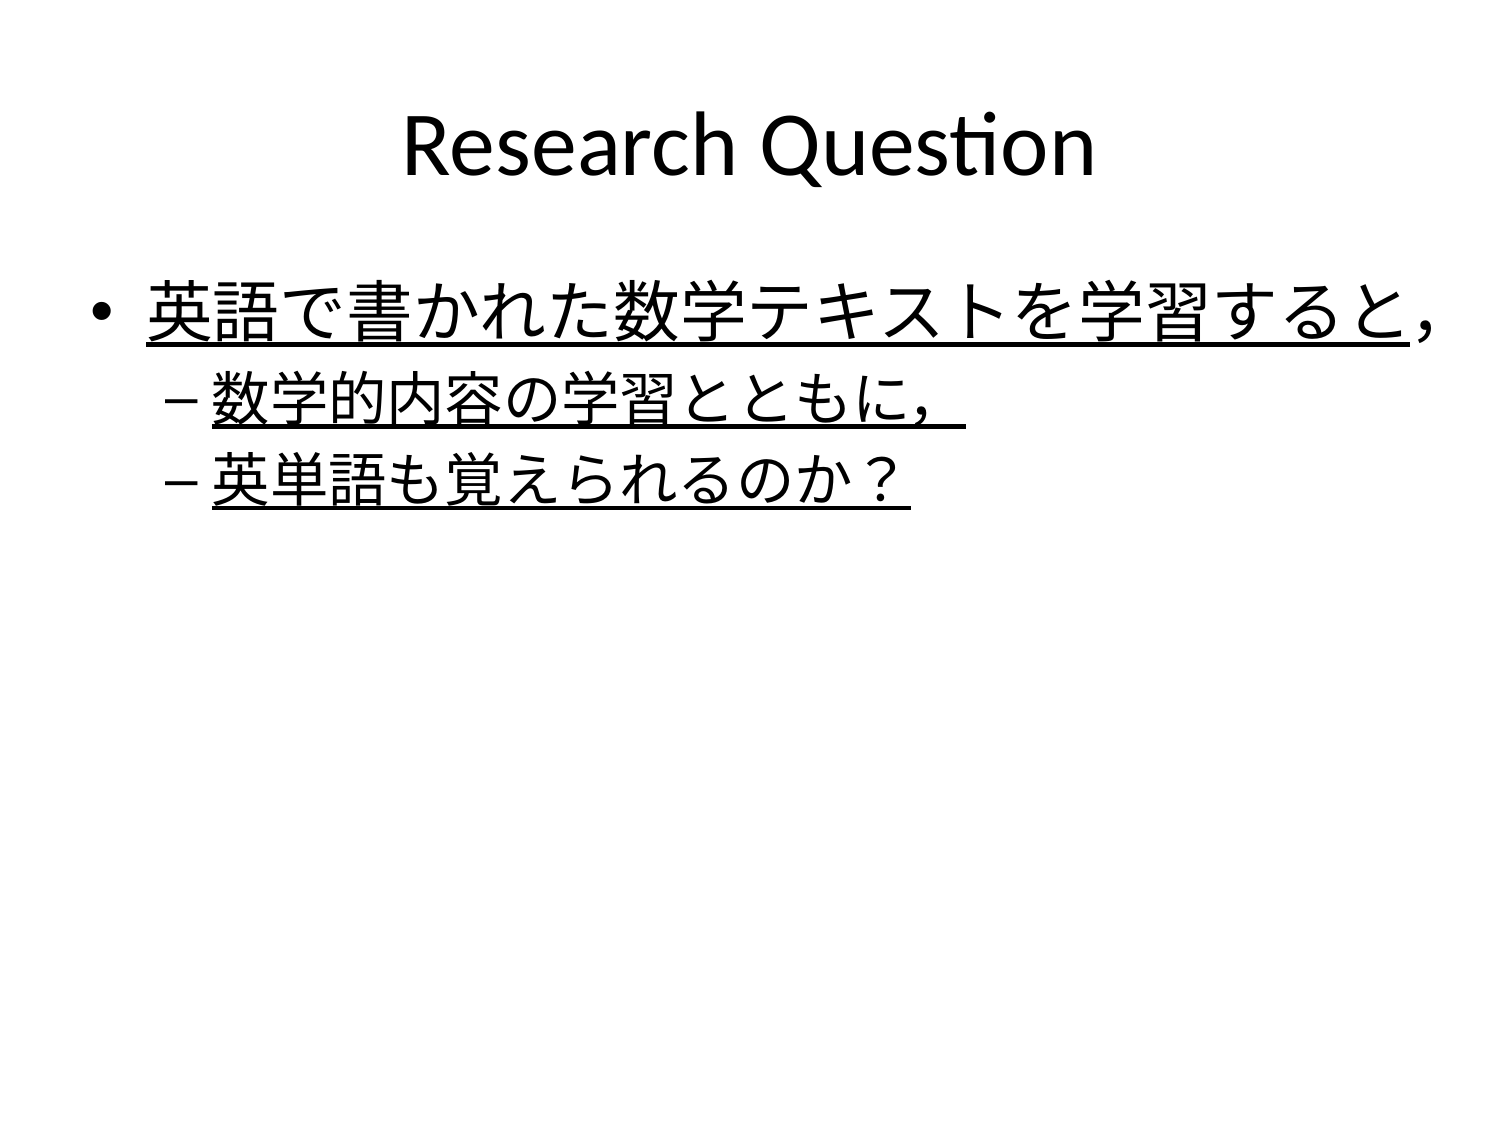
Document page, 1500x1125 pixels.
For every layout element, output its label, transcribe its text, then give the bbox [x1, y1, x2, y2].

title Research Question [75, 45, 1425, 233]
list 英語で書かれた数学テキストを学習すると， 数学的内容の学習とともに， 英単語も覚えられるのか？ [75, 262, 1425, 1005]
